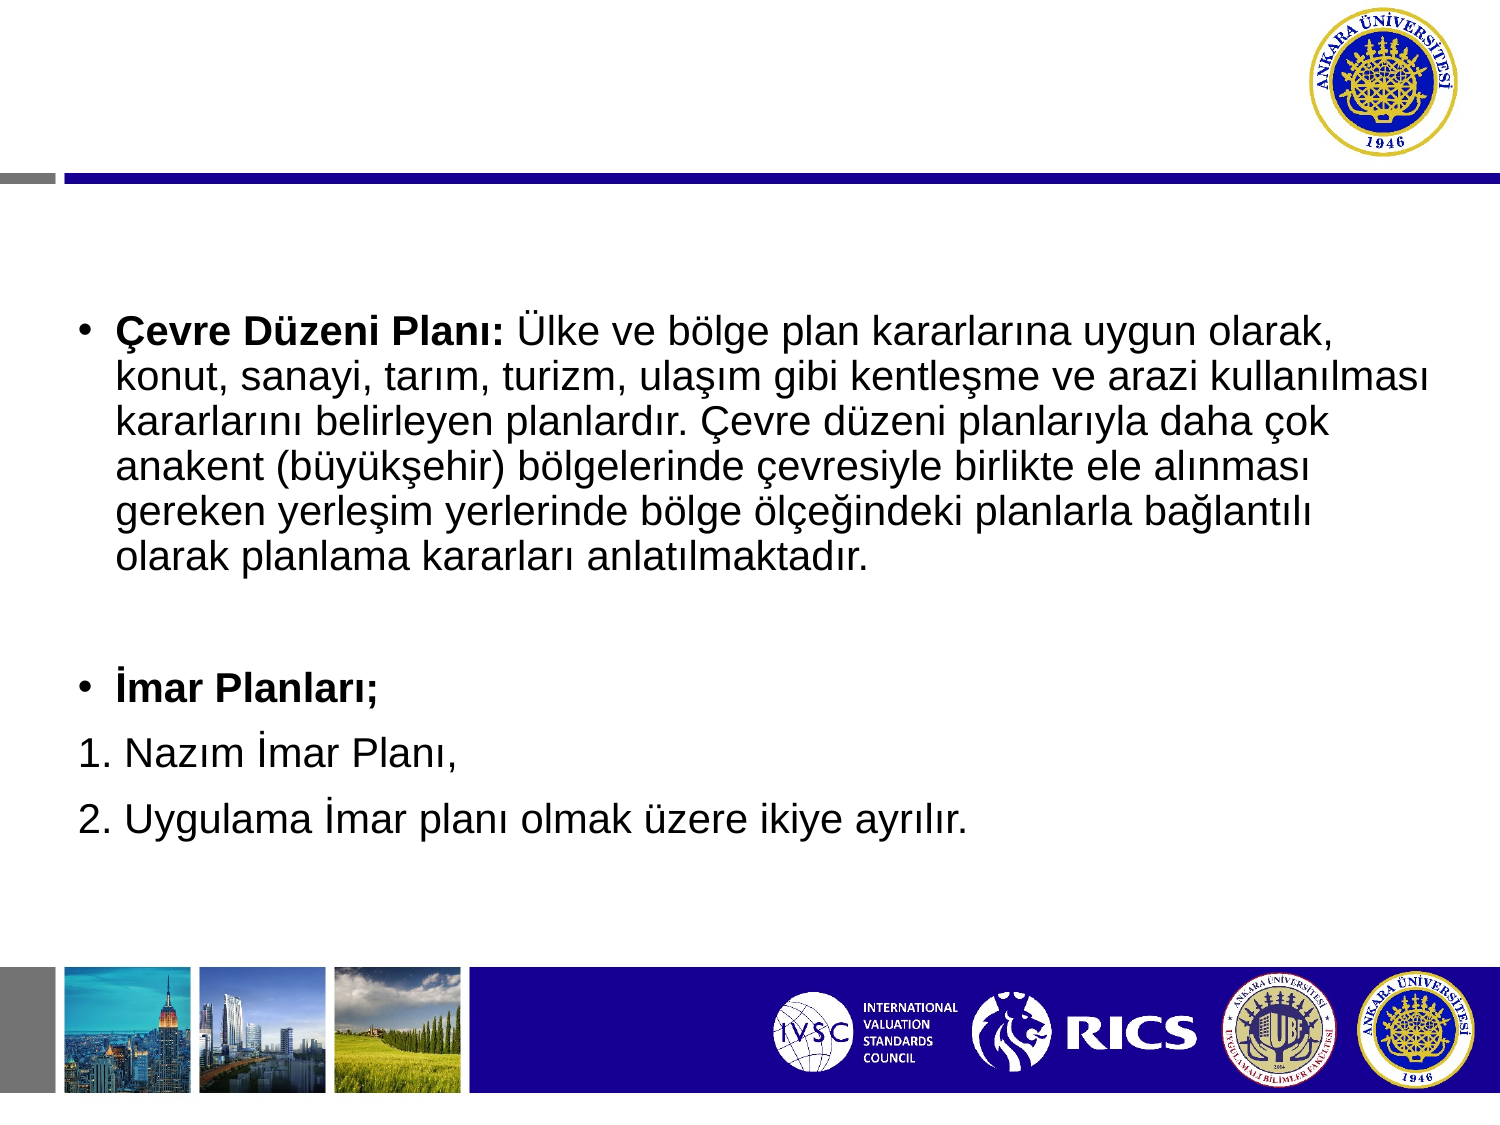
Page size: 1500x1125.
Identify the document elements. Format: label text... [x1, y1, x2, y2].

footer [510, 1046, 990, 1103]
list Çevre Düzeni Planı: Ülke ve bölge plan kararlarına uygun olarak, konut, sanayi, tarım, turizm, ulaşım gibi kentleşme ve arazi kullanılması kararlarını belirleyen planlardır. Çevre düzeni planlarıyla daha çok anakent (büyükşehir) bölgelerinde çevresiyle birlikte ele alınması gereken yerleşim yerlerinde bölge ölçeğindeki planlarla bağlantılı olarak planlama kararları anlatılmaktadır. İmar Planları; 1. Nazım İmar Planı, 2. Uygulama İmar planı olmak üzere ikiye ayrılır. [77, 309, 1434, 868]
picture [0, 0, 1500, 1125]
